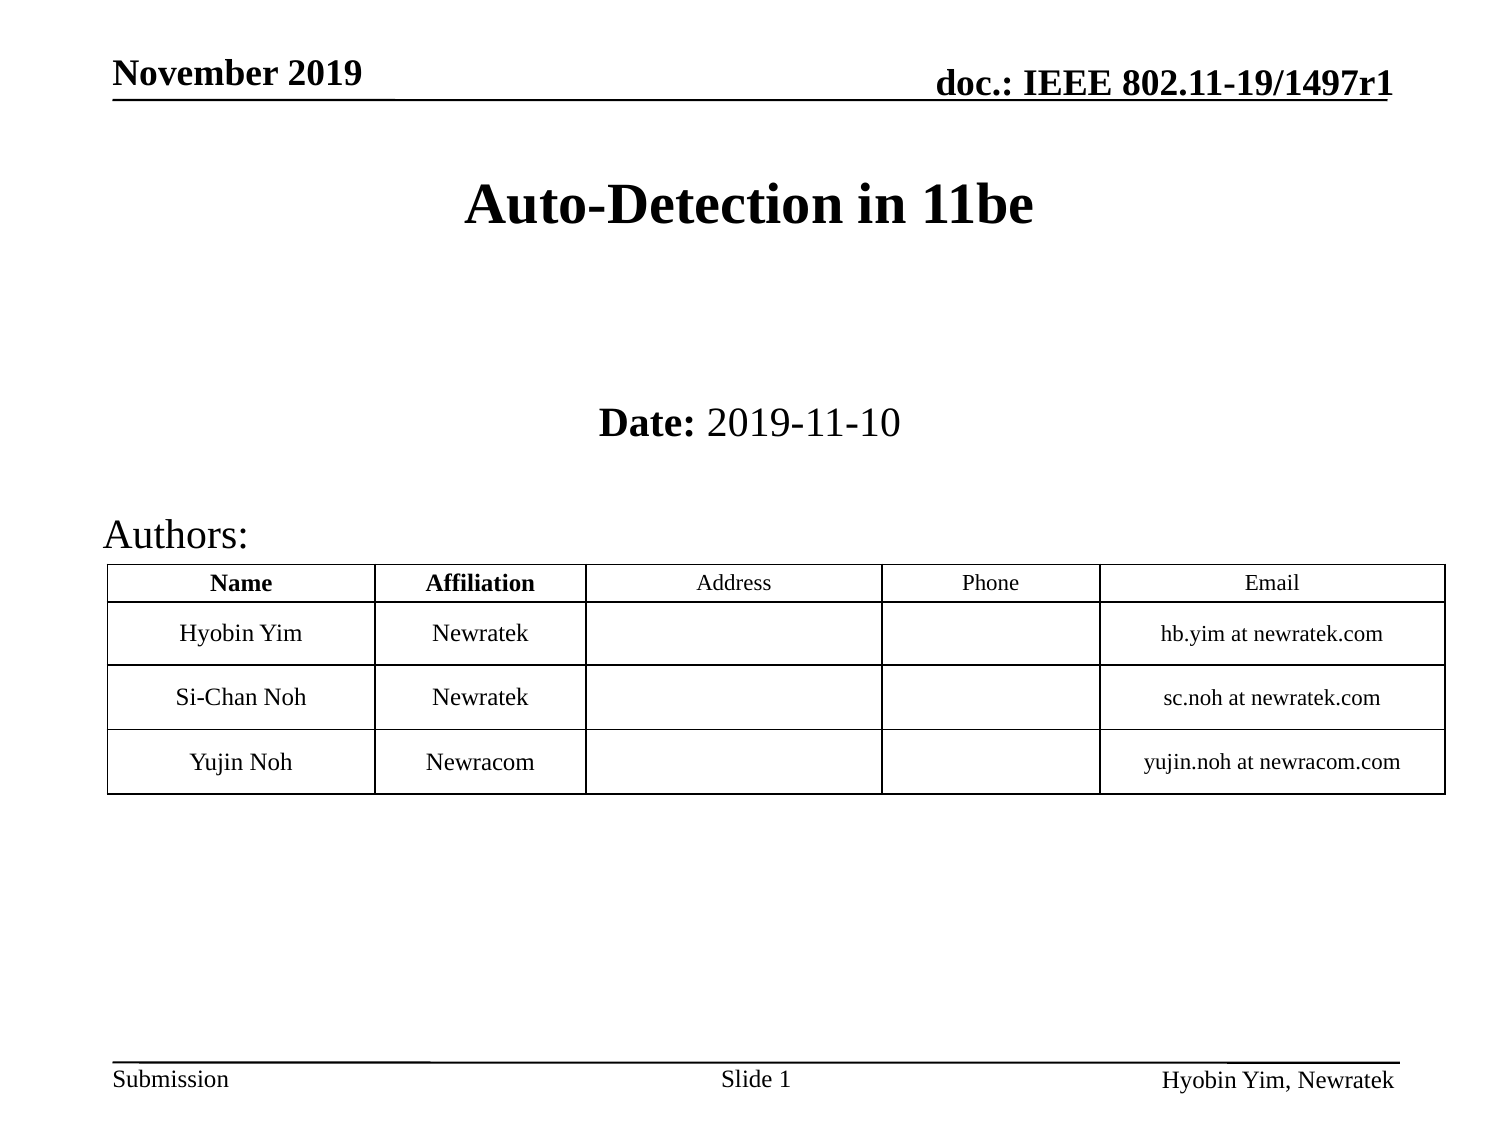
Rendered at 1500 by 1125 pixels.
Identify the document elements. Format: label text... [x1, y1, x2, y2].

table_cell Newratek [376, 666, 585, 729]
table_cell Hyobin Yim [108, 603, 374, 664]
table_header Phone [883, 565, 1099, 601]
table_cell sc.noh at newratek.com [1101, 666, 1444, 729]
table_header Name [108, 565, 374, 601]
table_cell [883, 603, 1099, 664]
text_box Authors: [87, 498, 325, 562]
table_cell [587, 730, 881, 793]
table_cell [587, 603, 881, 664]
table_cell Newracom [376, 730, 585, 793]
table_cell [883, 730, 1099, 793]
table_cell Newratek [376, 603, 585, 664]
table_cell Yujin Noh [108, 730, 374, 793]
table_header Address [587, 565, 881, 601]
table_cell Si-Chan Noh [108, 666, 374, 729]
table_cell [587, 666, 881, 729]
slide_number Slide 1 [712, 1061, 800, 1123]
table_cell yujin.noh at newracom.com [1101, 730, 1444, 793]
title Auto-Detection in 11be [112, 112, 1388, 288]
table_cell [883, 666, 1099, 729]
list Date: 2019-11-10 [112, 387, 1388, 453]
table_cell hb.yim at newratek.com [1101, 603, 1444, 664]
table_header Affiliation [376, 565, 585, 601]
table_header Email [1101, 565, 1444, 601]
